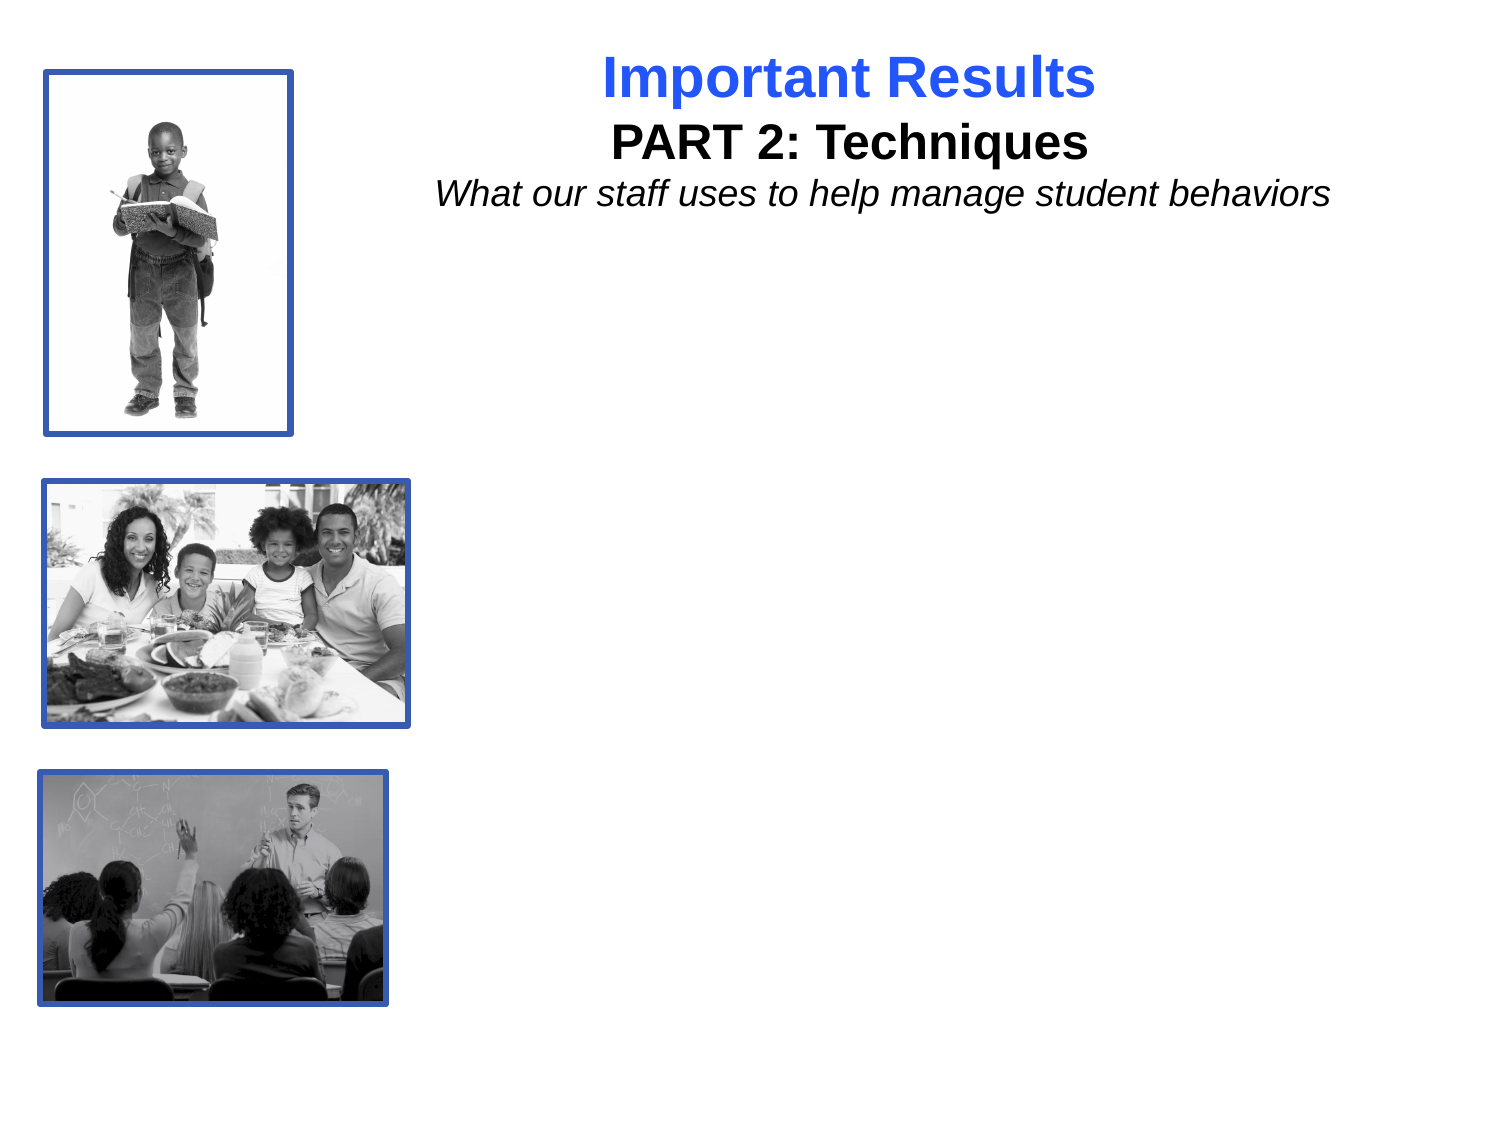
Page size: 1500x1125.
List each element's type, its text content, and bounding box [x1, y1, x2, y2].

text_box [374, 463, 1125, 659]
text_box Important Results PART 2: Techniques What our staff uses to help manage student behaviors [288, 31, 1412, 222]
picture [48, 74, 288, 432]
picture [46, 483, 406, 723]
picture [42, 774, 383, 1002]
